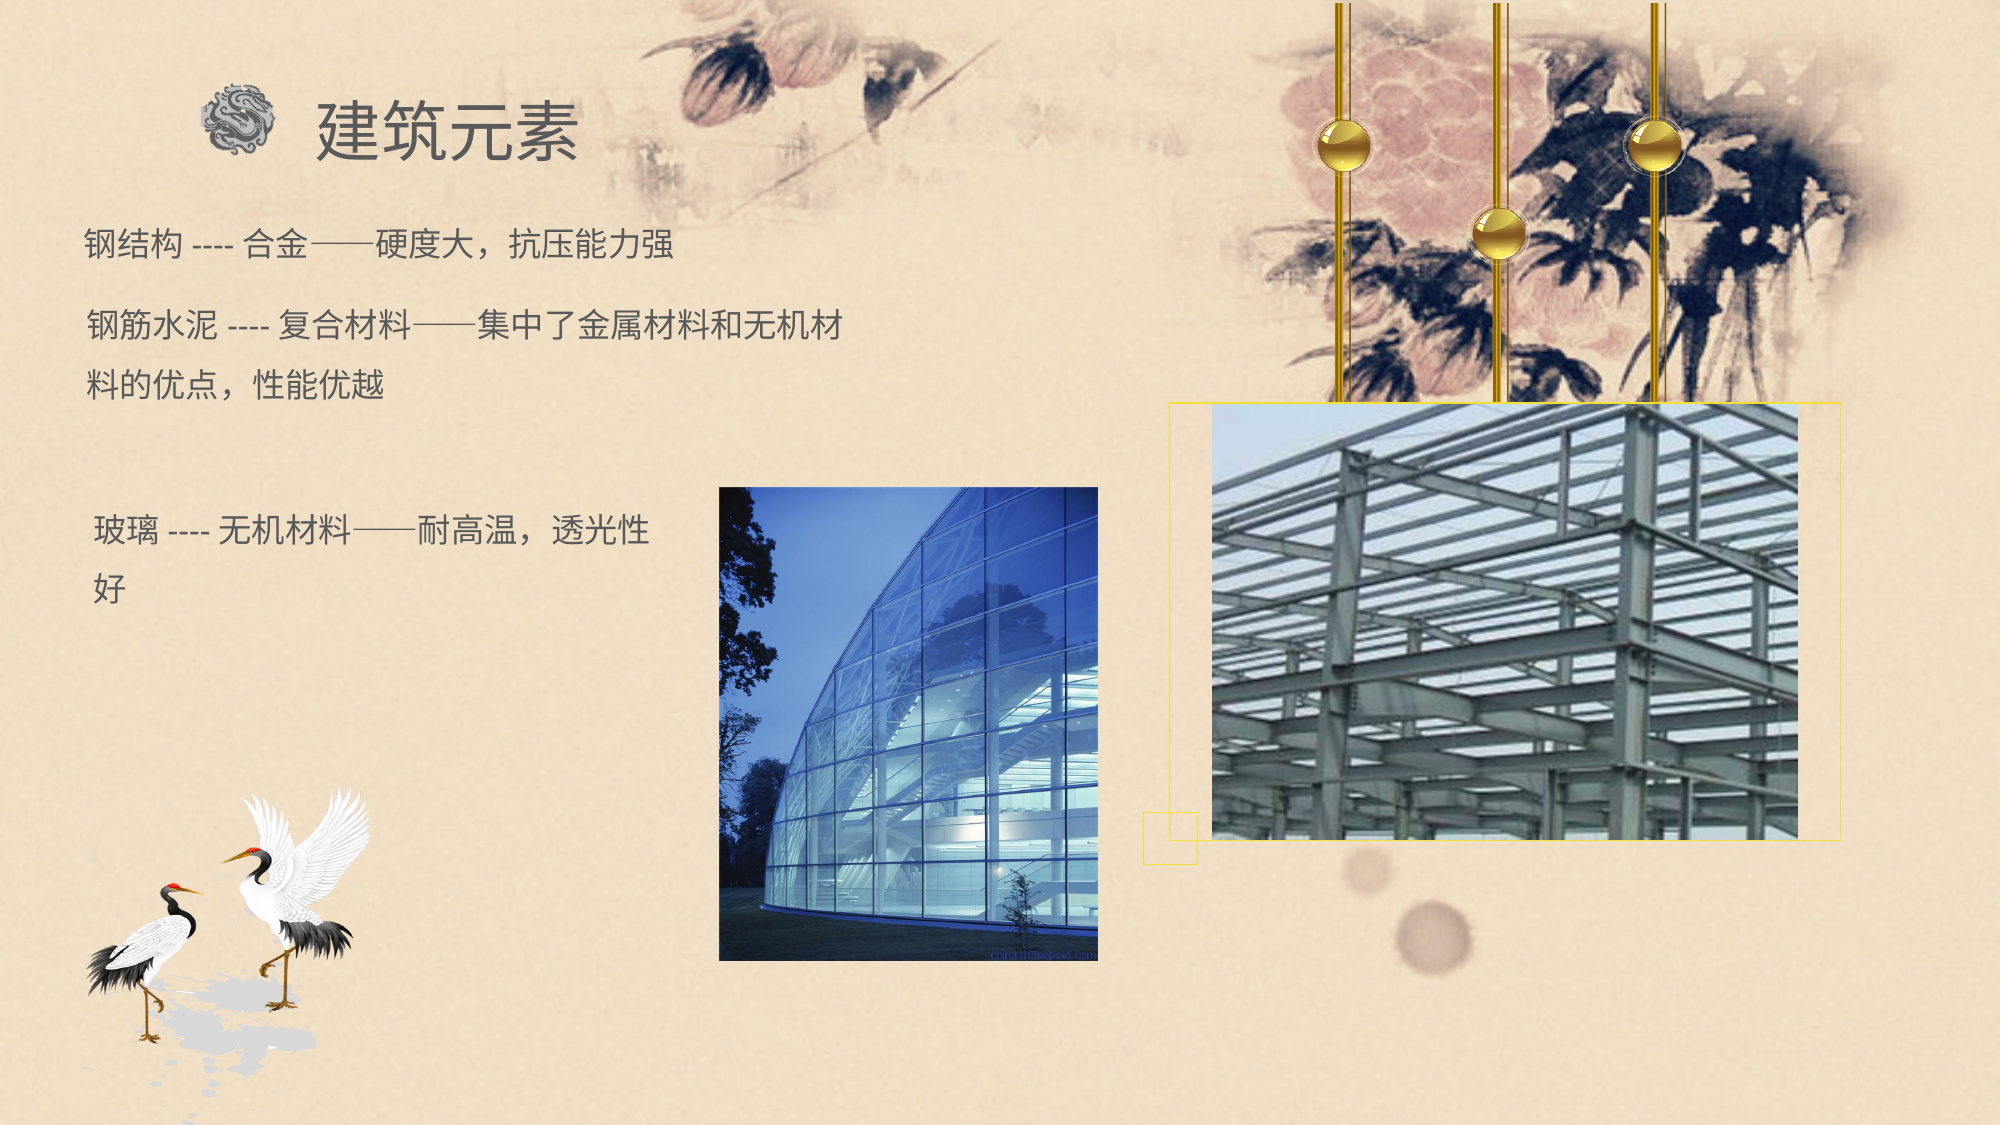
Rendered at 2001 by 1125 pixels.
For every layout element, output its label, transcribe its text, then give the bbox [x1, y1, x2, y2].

text_box 钢结构----合金——硬度大，抗压能力强 [69, 196, 844, 271]
text_box 玻璃----无机材料——耐高温，透光性好 [78, 481, 668, 616]
picture [0, 0, 2000, 1125]
text_box 钢筋水泥----复合材料——集中了金属材料和无机材料的优点，性能优越 [71, 277, 862, 412]
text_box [1143, 402, 1841, 865]
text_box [1255, 0, 1722, 402]
text_box 建筑元素 [299, 82, 597, 177]
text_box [81, 782, 393, 1125]
